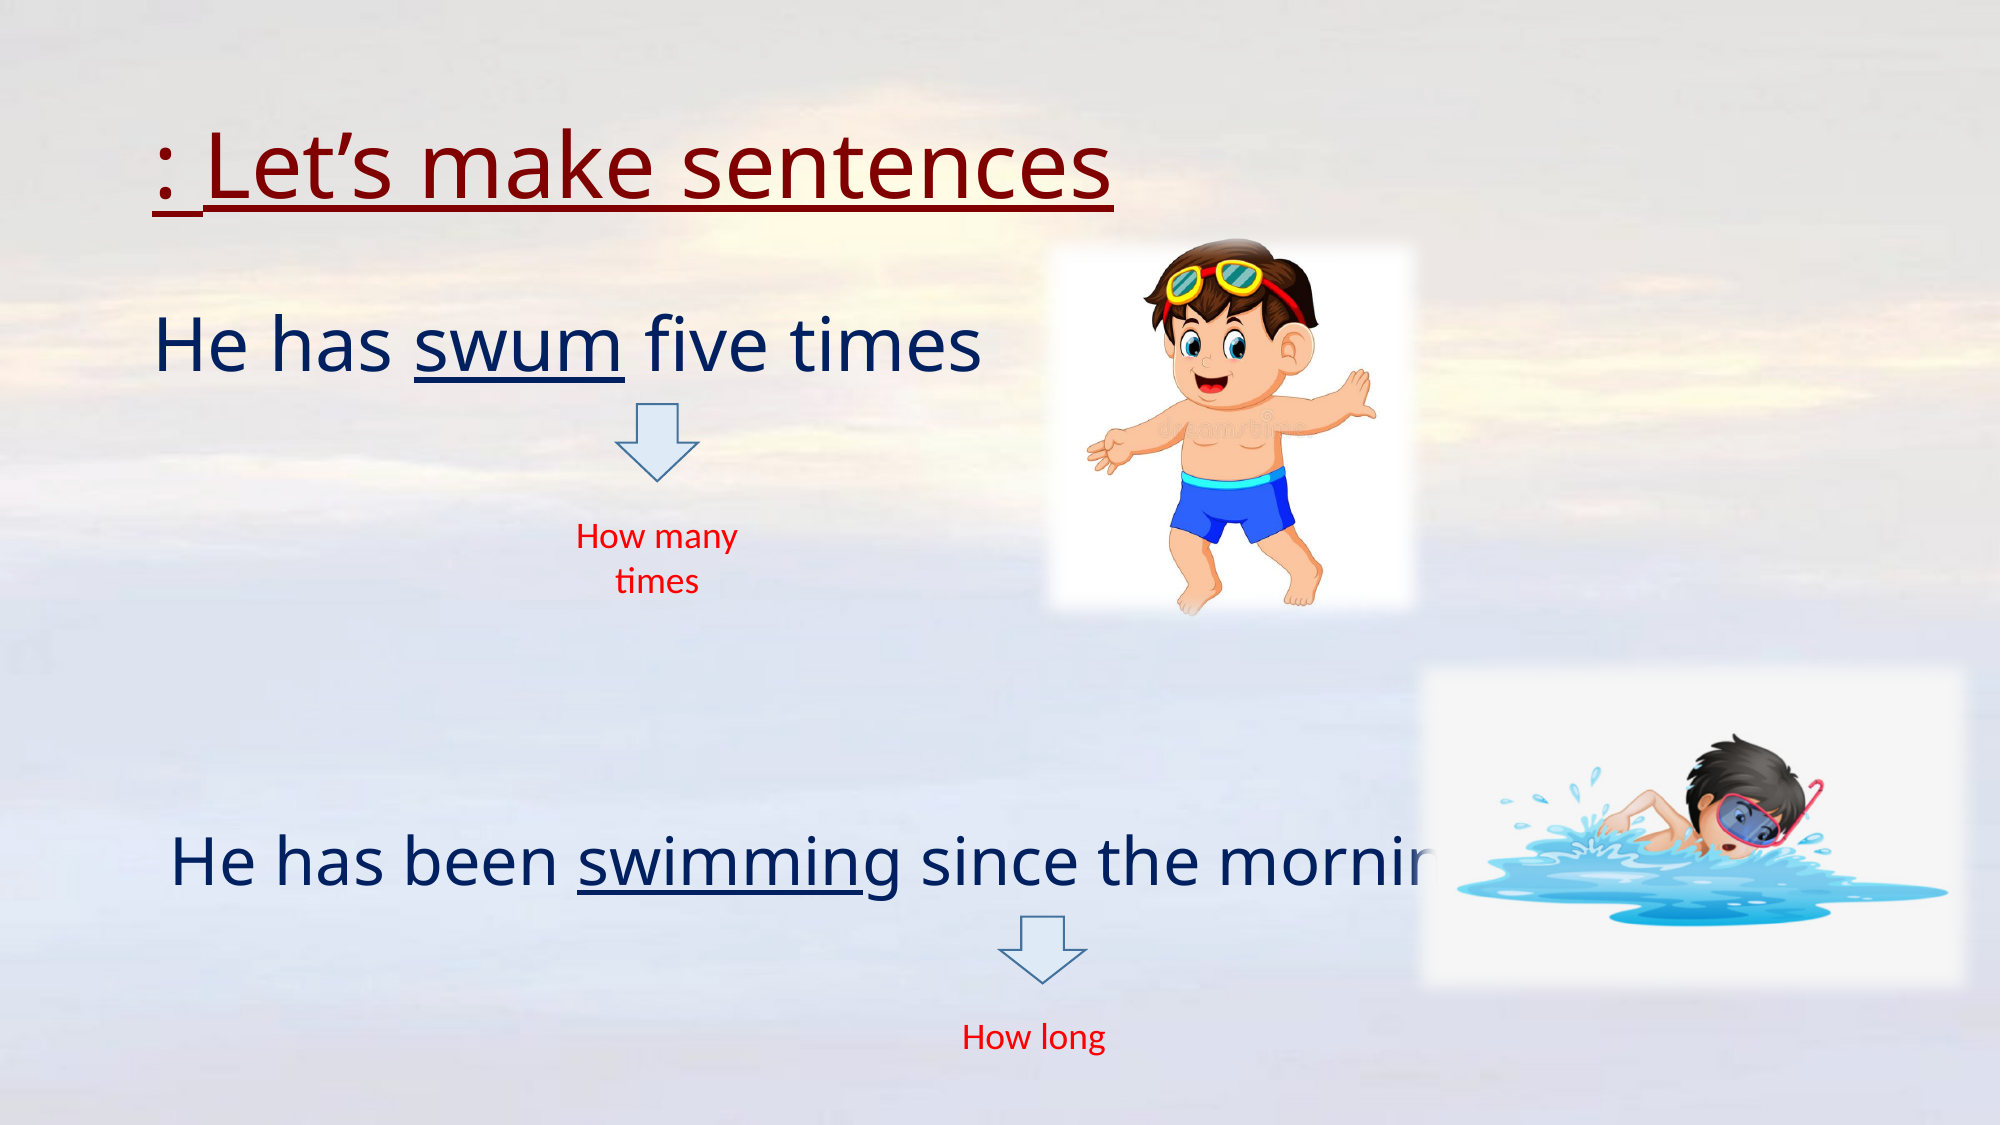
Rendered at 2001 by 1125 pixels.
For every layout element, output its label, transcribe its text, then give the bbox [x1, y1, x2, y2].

title Let’s make sentences : [137, 59, 1863, 278]
text_box How many times [528, 503, 787, 609]
list He has swum five times He has been swimming since the morning [137, 299, 1863, 1014]
text_box [996, 915, 1089, 985]
text_box How long [941, 1004, 1121, 1065]
picture [0, 0, 2000, 1125]
text_box [614, 403, 701, 483]
